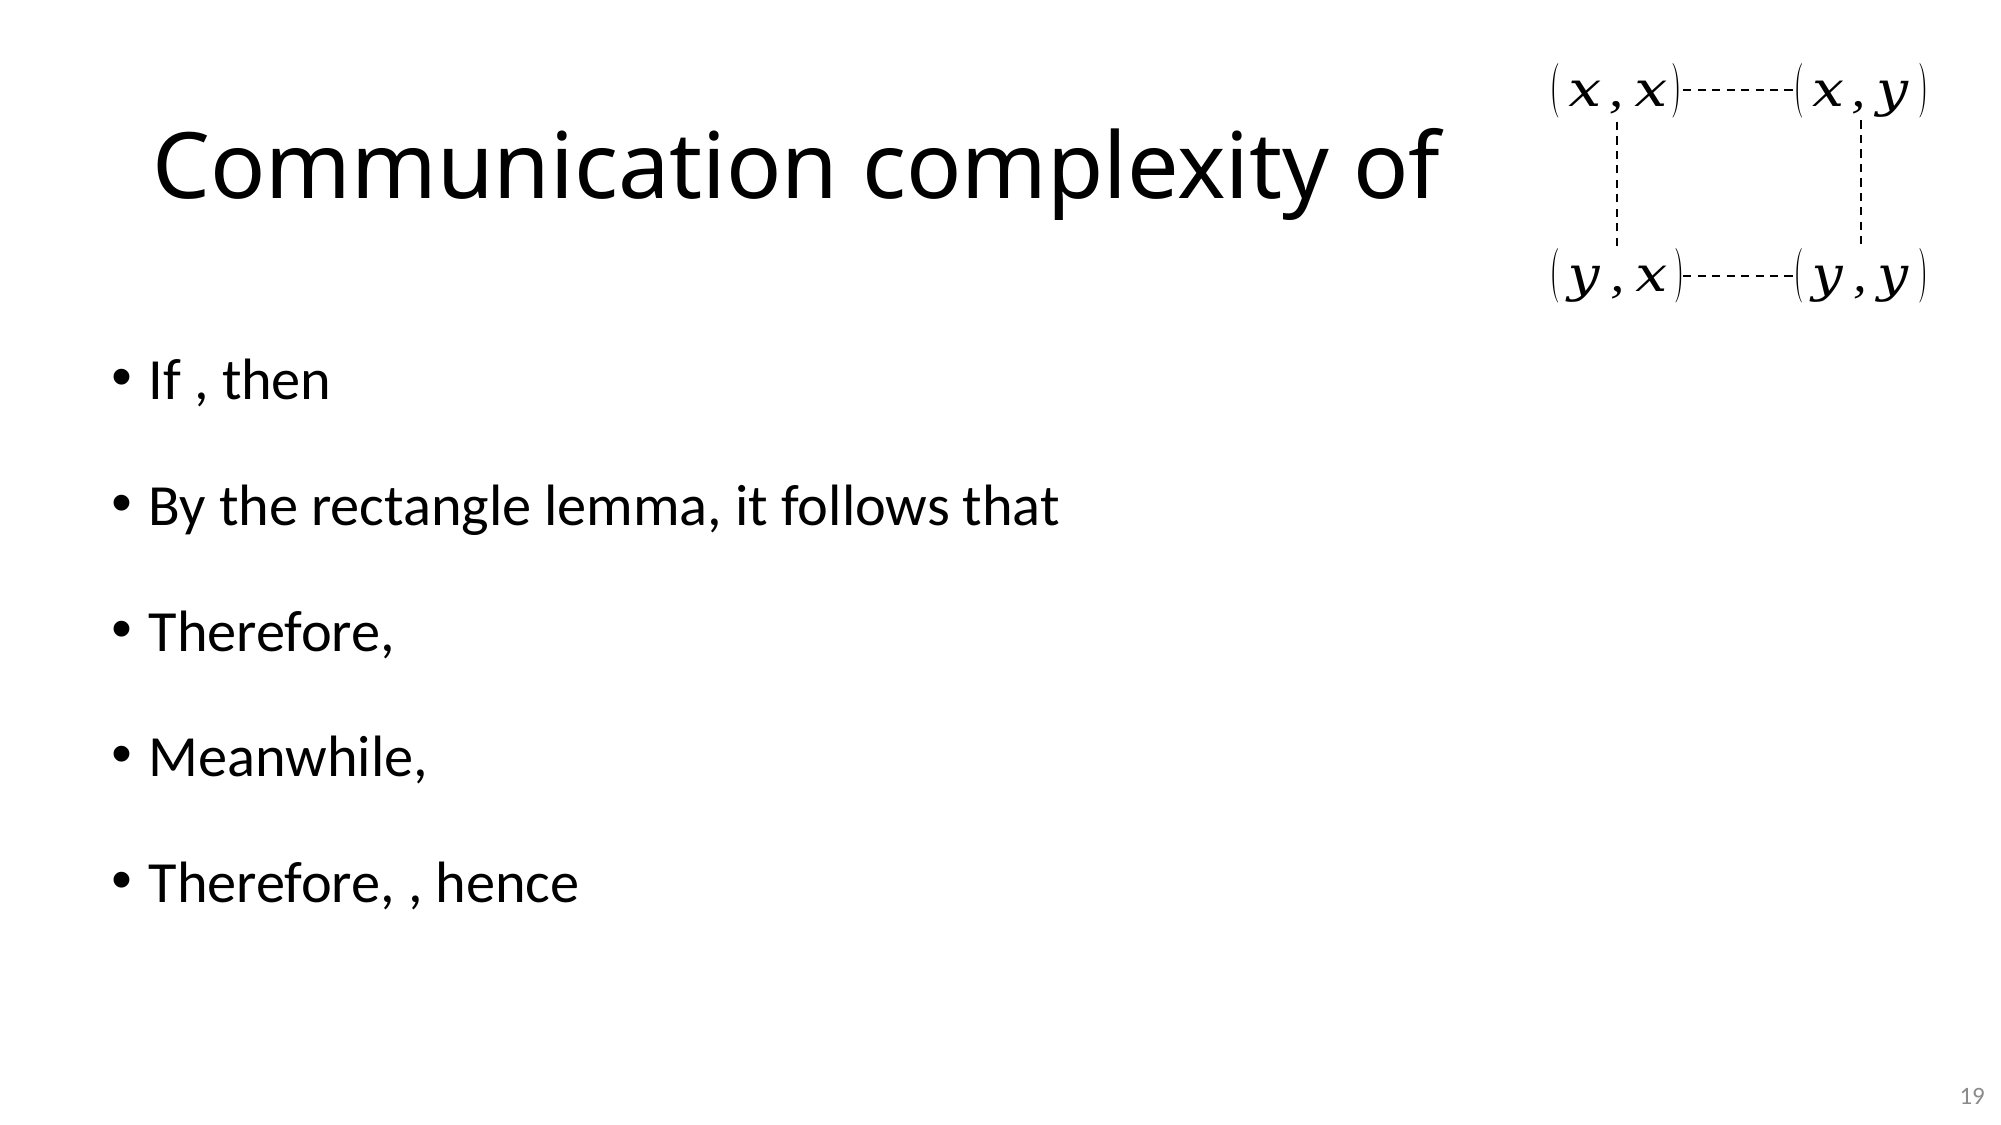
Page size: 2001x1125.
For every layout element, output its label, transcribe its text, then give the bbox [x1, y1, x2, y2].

slide_number 19 [1550, 1064, 2000, 1125]
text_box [1549, 59, 1928, 307]
